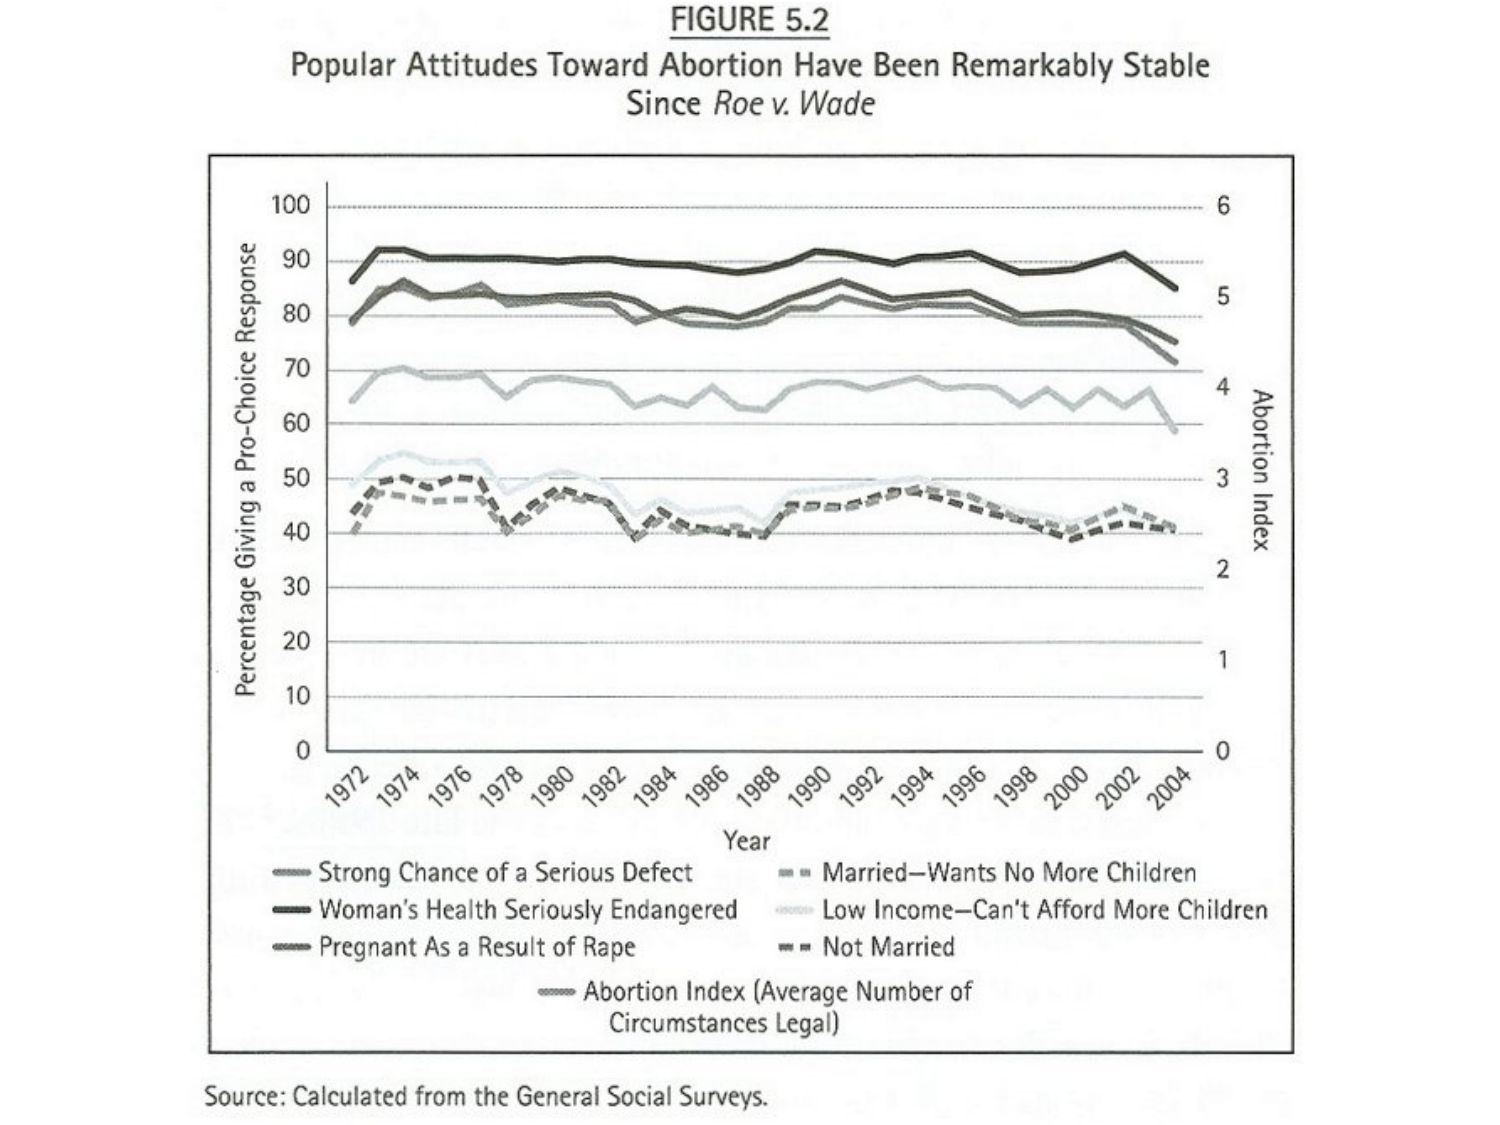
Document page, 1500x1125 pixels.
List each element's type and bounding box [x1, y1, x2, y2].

picture [187, 2, 1326, 1125]
